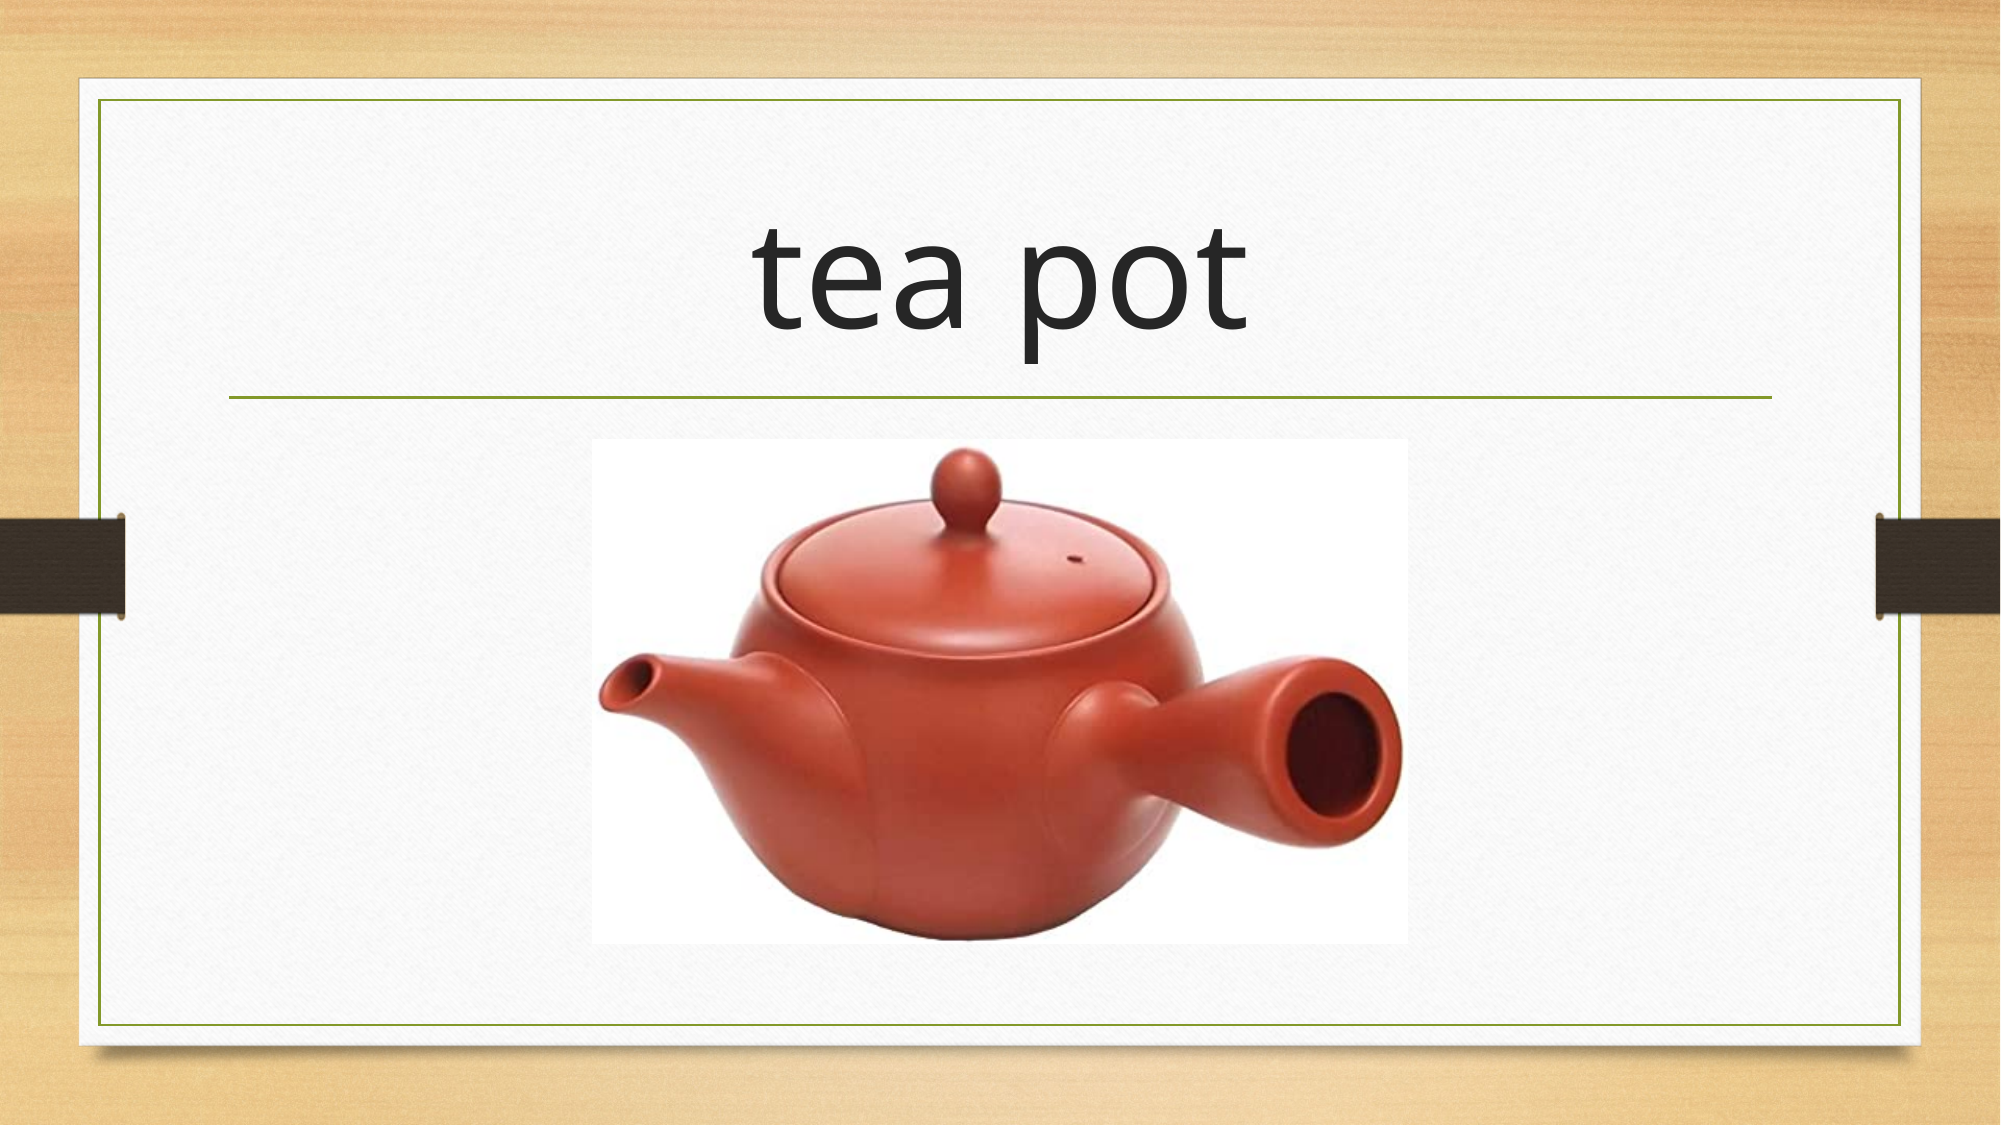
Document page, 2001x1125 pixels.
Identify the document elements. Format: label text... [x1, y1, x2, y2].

title tea pot [212, 161, 1788, 375]
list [591, 438, 1409, 945]
picture [0, 0, 2001, 1125]
